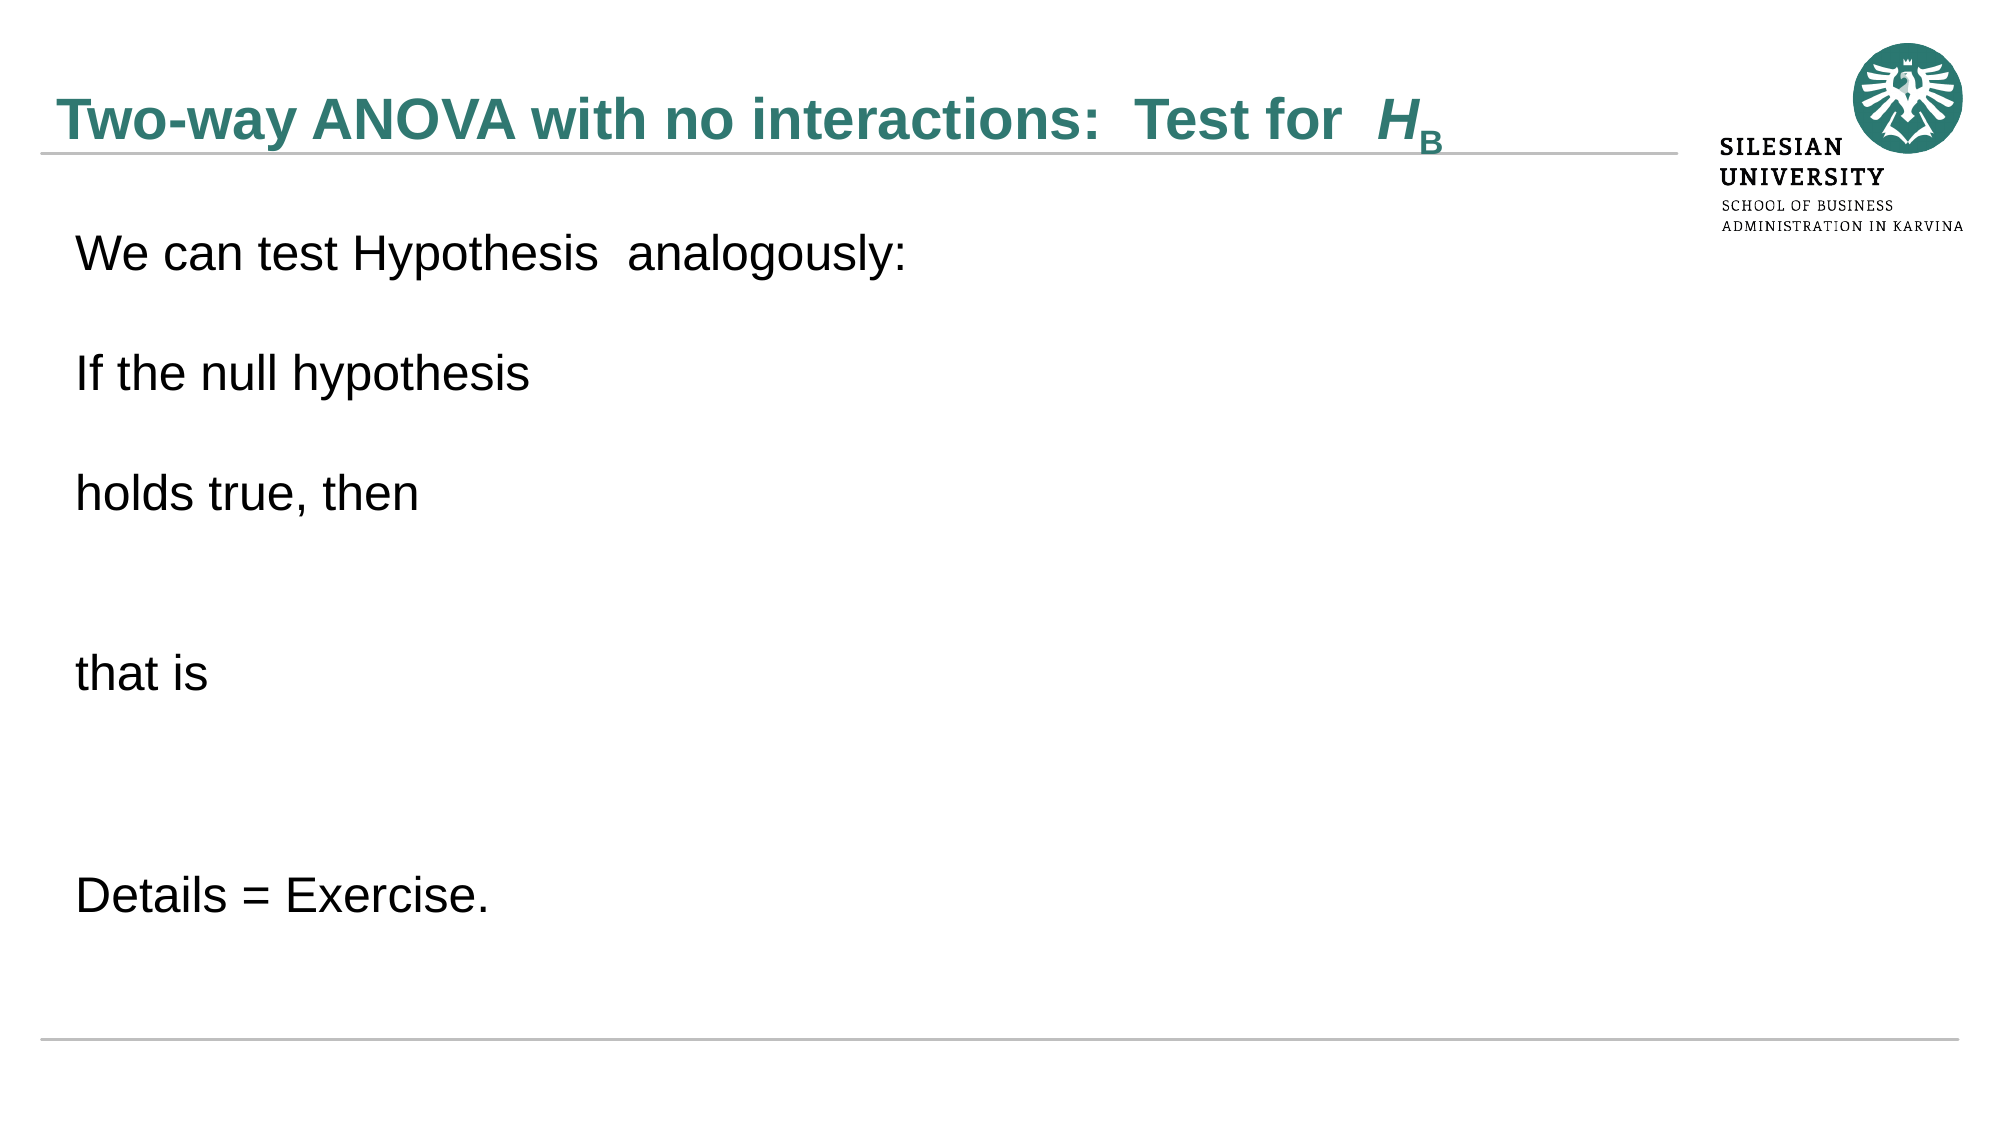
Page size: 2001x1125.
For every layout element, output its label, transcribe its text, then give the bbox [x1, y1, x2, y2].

picture [1720, 43, 1963, 231]
title Two-way ANOVA with no interactions: Test for HB [41, 73, 1636, 150]
